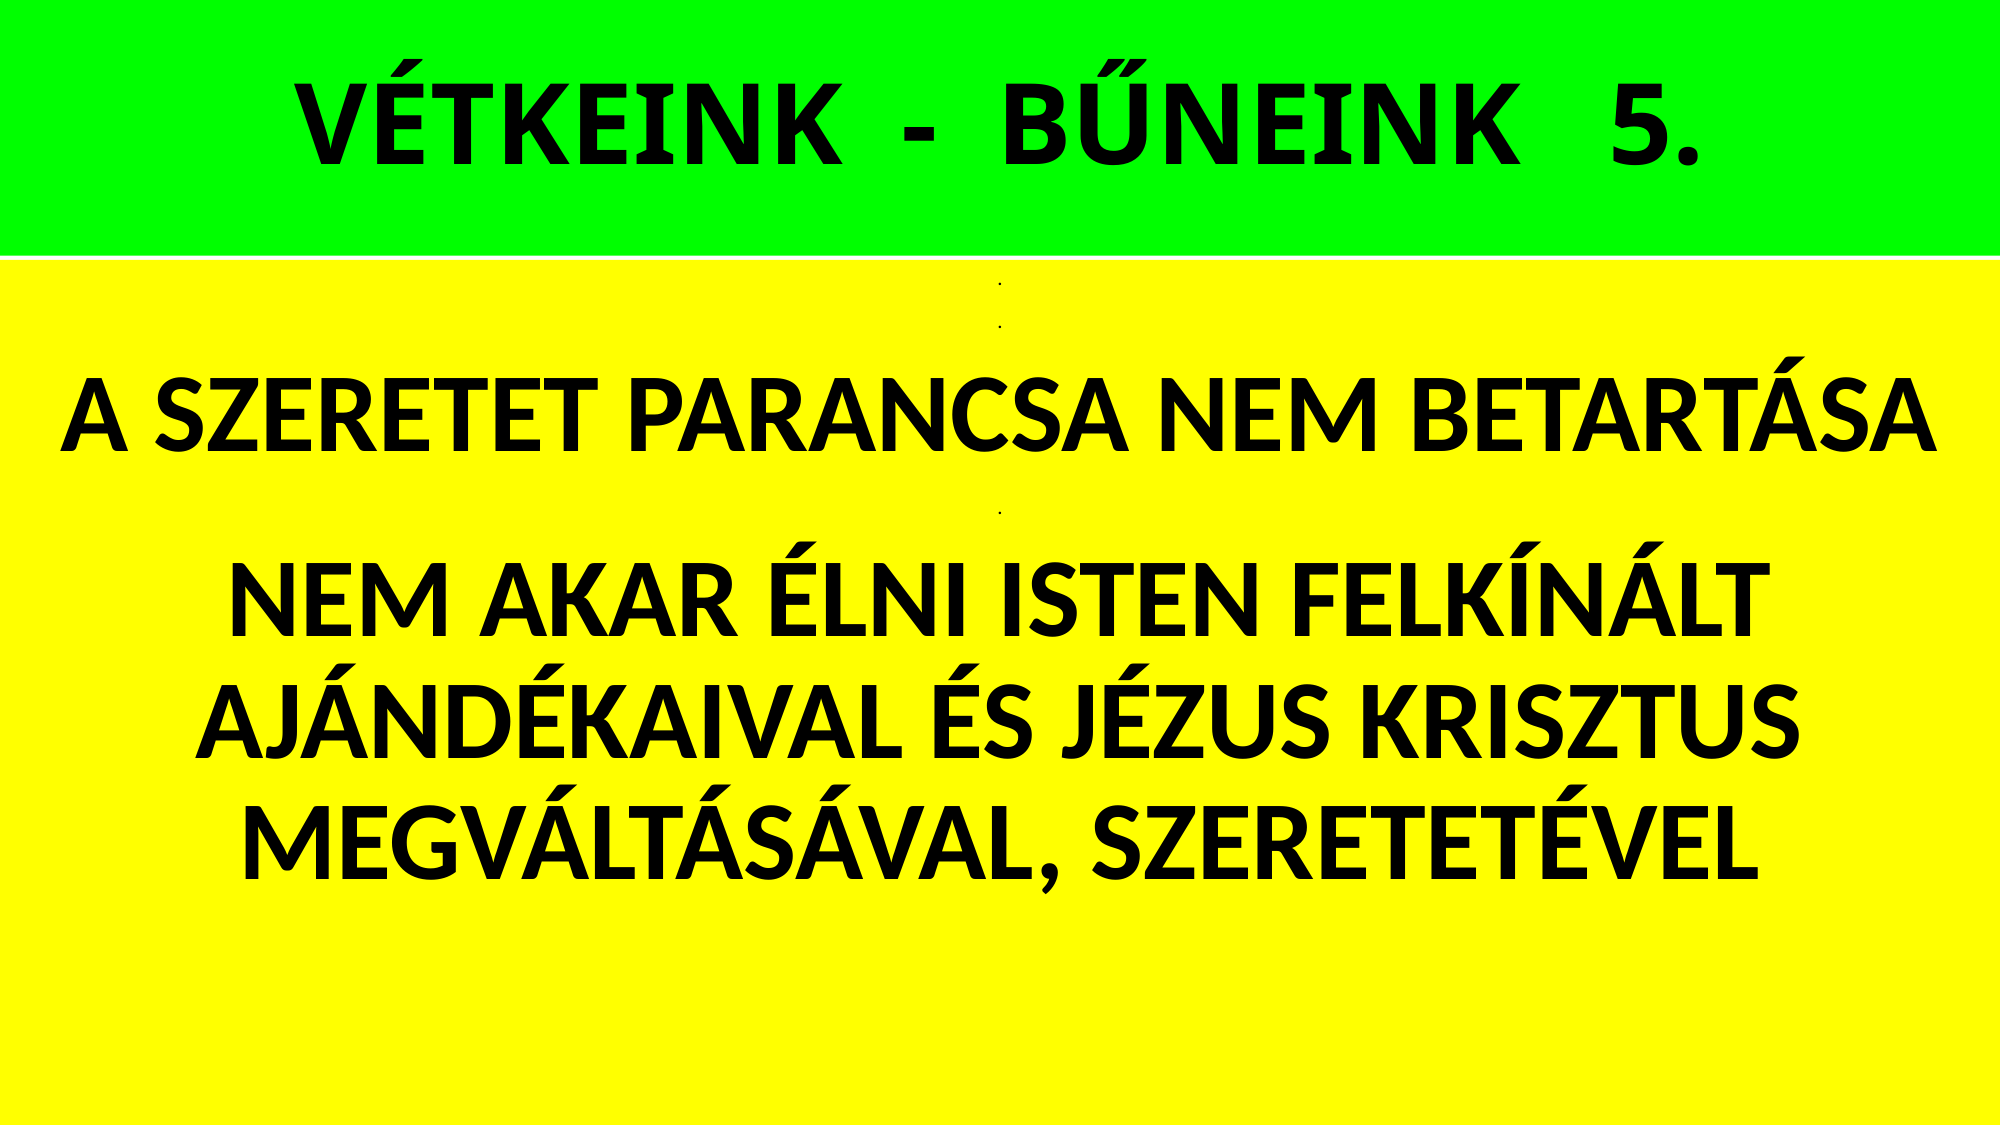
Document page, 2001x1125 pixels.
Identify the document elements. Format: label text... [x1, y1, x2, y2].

list . . A SZERETET PARANCSA NEM BETARTÁSA . NEM AKAR ÉLNI ISTEN FELKÍNÁLT AJÁNDÉKAIVAL ÉS JÉZUS KRISZTUS MEGVÁLTÁSÁVAL, SZERETETÉVEL [0, 259, 2000, 1125]
title VÉTKEINK - BŰNEINK 5. [0, 0, 2000, 256]
